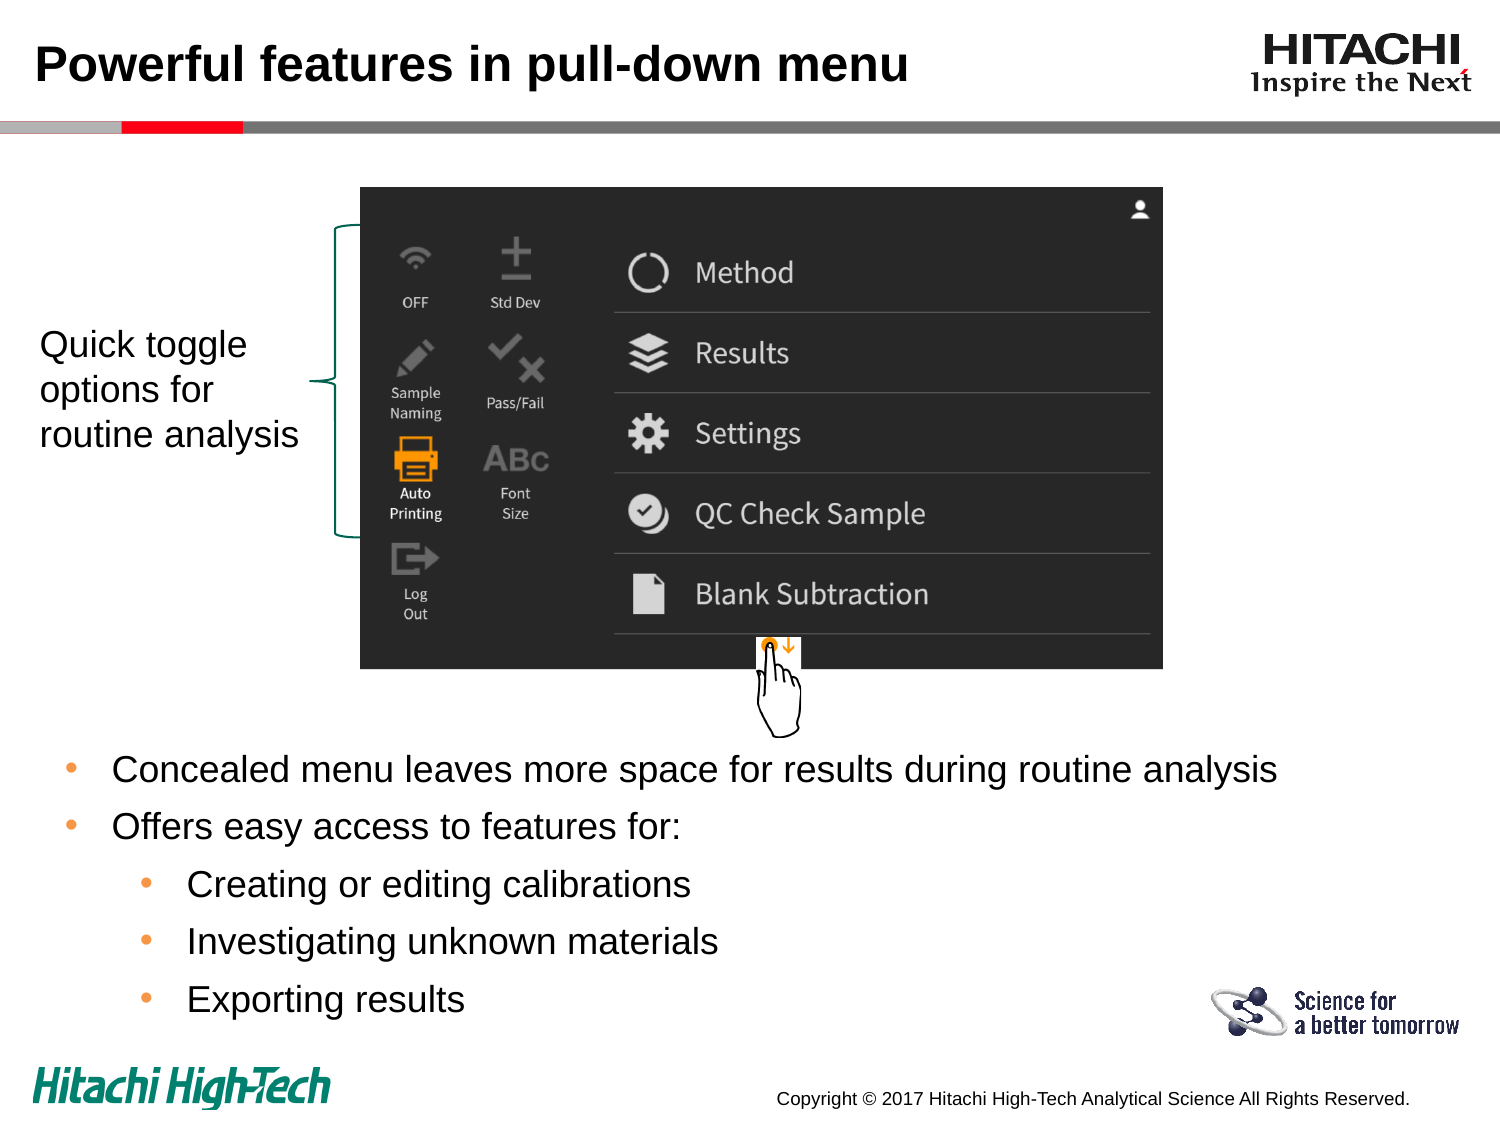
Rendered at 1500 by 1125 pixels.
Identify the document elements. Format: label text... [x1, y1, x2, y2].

picture [359, 187, 1163, 738]
text_box Concealed menu leaves more space for results during routine analysis Offers easy access to features for: Creating or editing calibrations Investigating unknown materials Exporting results [49, 737, 1463, 1028]
text_box Quick toggle options for routine analysis [24, 312, 335, 463]
title Powerful features in pull-down menu [19, 30, 933, 101]
picture [1211, 1028, 1459, 1036]
text_box [310, 225, 354, 538]
